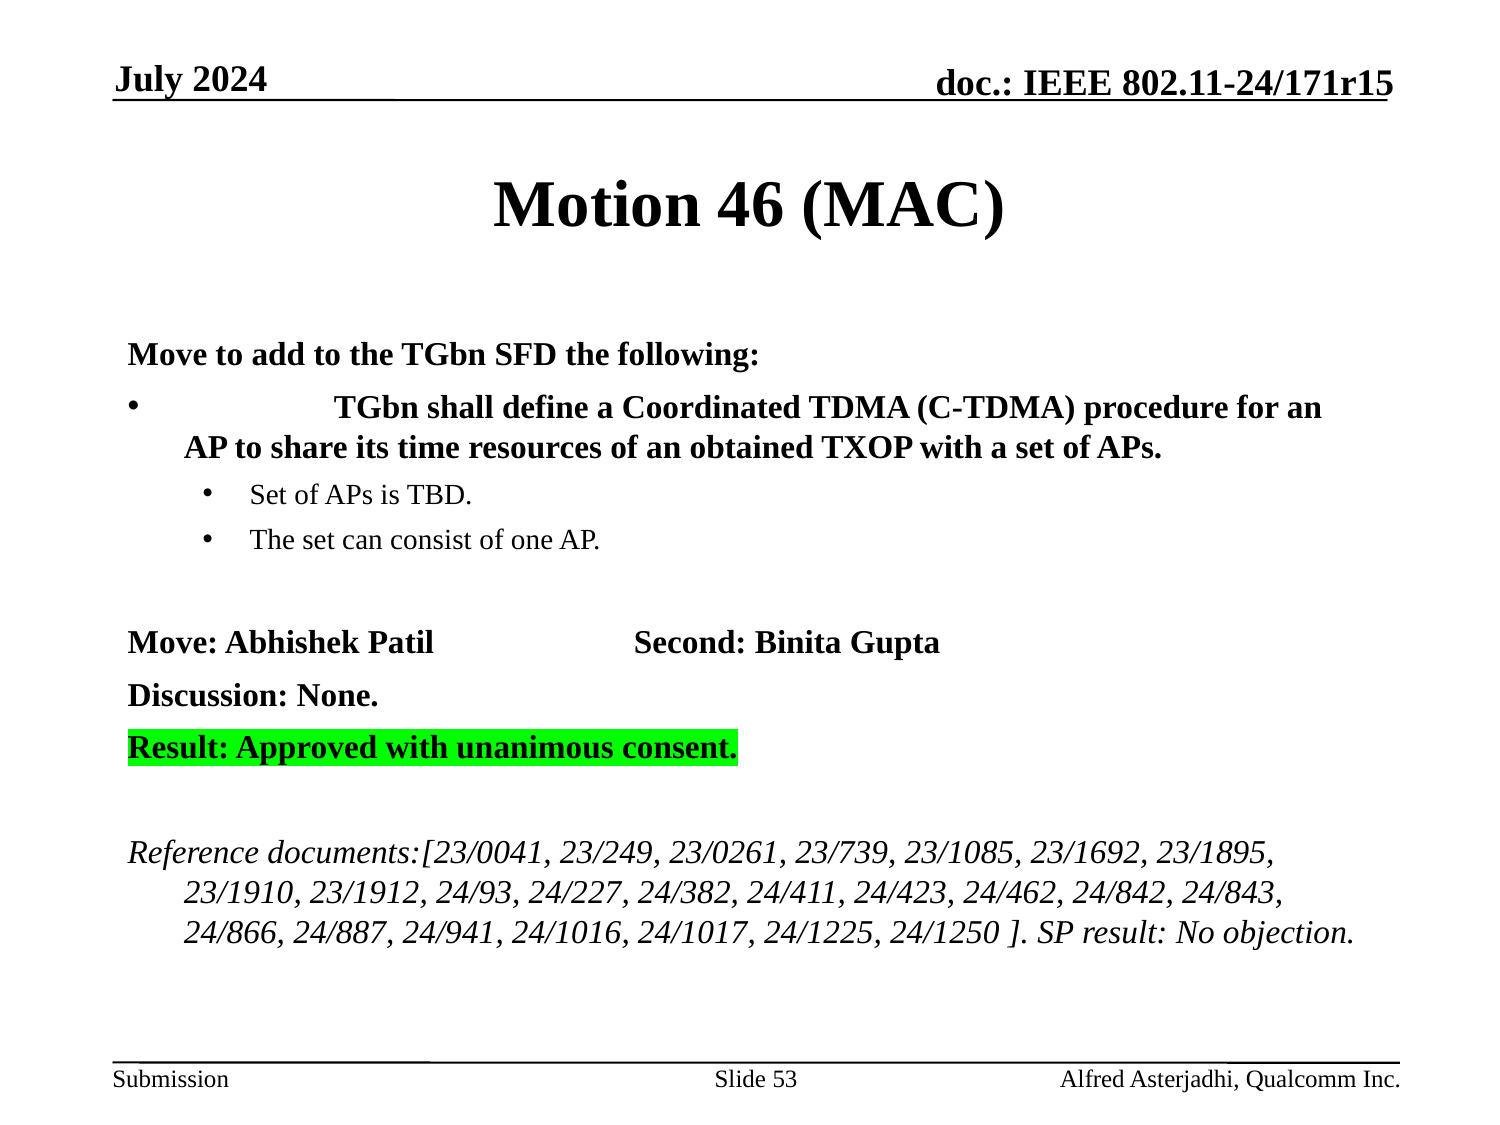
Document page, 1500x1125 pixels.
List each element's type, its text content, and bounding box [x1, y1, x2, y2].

title Motion 46 (MAC) [112, 112, 1388, 288]
slide_number Slide 53 [712, 1061, 800, 1123]
footer Alfred Asterjadhi, Qualcomm Inc. [878, 1061, 1402, 1093]
list Move to add to the TGbn SFD the following: TGbn shall define a Coordinated TDMA (C-TDMA) procedure for an AP to share its time resources of an obtained TXOP with a set of APs. Set of APs is TBD. The set can consist of one AP. Move: Abhishek Patil Second: Binita Gupta Discussion: None. Result: Approved with unanimous consent. Reference documents:[23/0041, 23/249, 23/0261, 23/739, 23/1085, 23/1692, 23/1895, 23/1910, 23/1912, 24/93, 24/227, 24/382, 24/411, 24/423, 24/462, 24/842, 24/843, 24/866, 24/887, 24/941, 24/1016, 24/1017, 24/1225, 24/1250 ]. SP result: No objection. [112, 324, 1388, 1000]
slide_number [114, 54, 423, 100]
